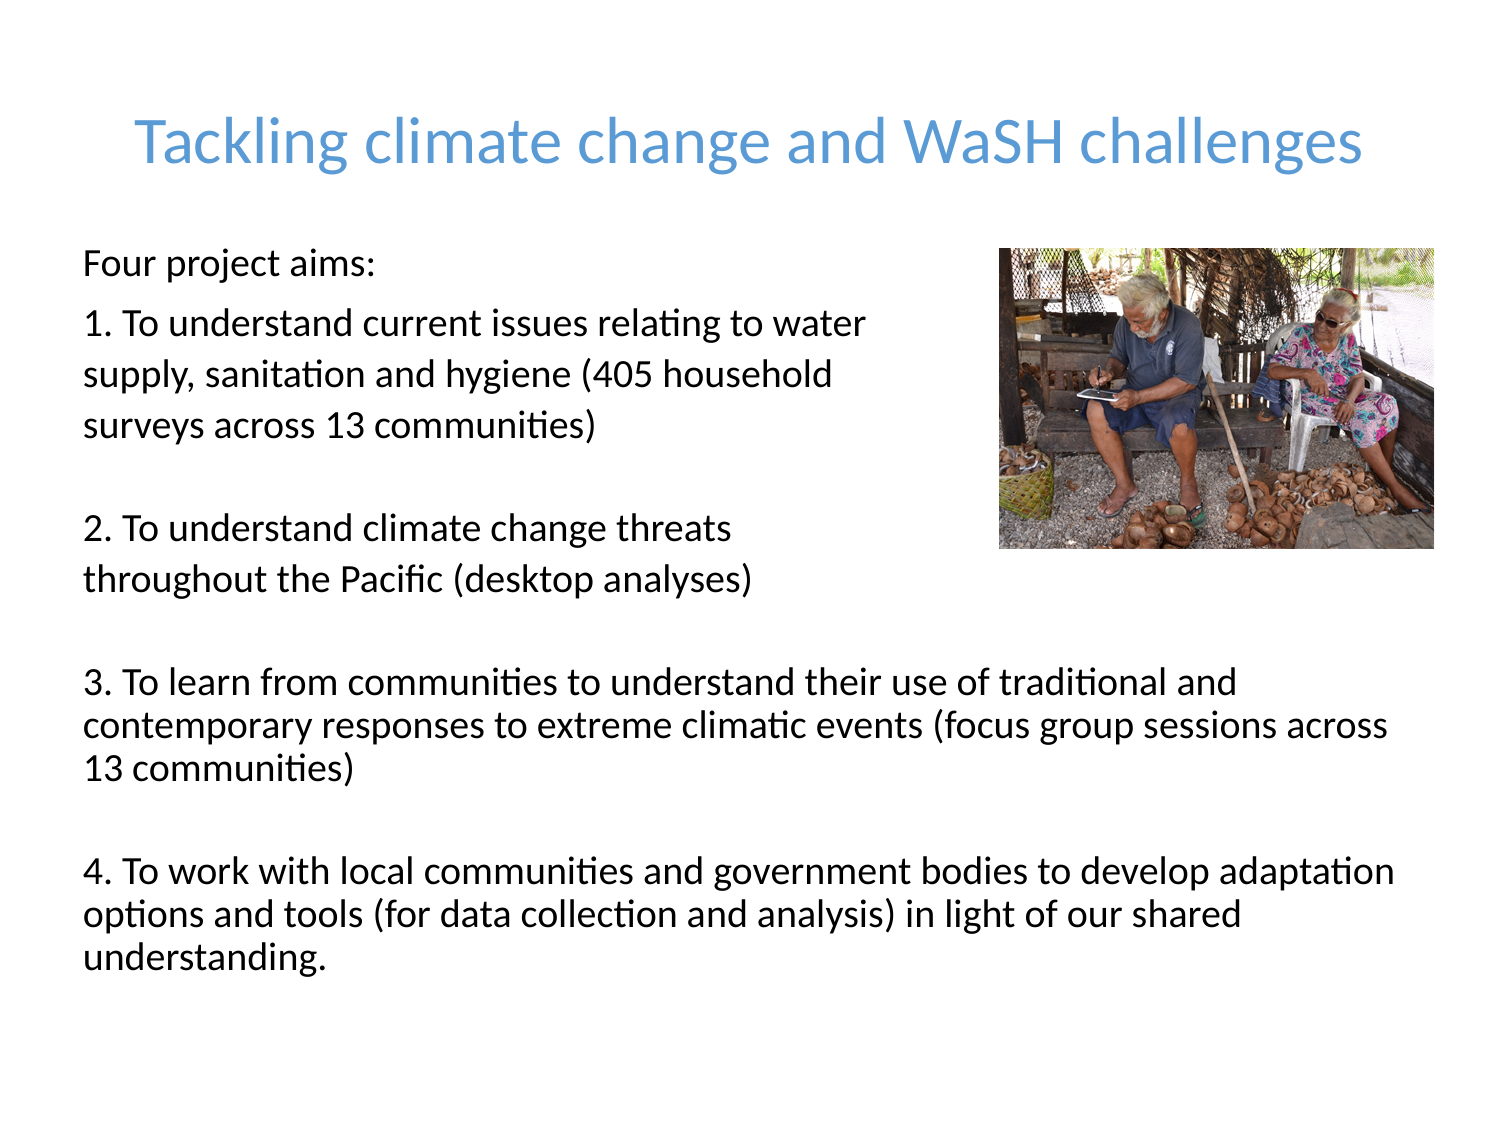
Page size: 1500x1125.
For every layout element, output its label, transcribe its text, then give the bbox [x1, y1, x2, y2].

text_box Tackling climate change and WaSH challenges [25, 52, 1474, 222]
picture [999, 248, 1436, 549]
list Four project aims: 1. To understand current issues relating to water supply, sanitation and hygiene (405 household surveys across 13 communities) 2. To understand climate change threats throughout the Pacific (desktop analyses) 3. To learn from communities to understand their use of traditional and contemporary responses to extreme climatic events (focus group sessions across 13 communities) 4. To work with local communities and government bodies to develop adaptation options and tools (for data collection and analysis) in light of our shared understanding. [67, 234, 1431, 990]
